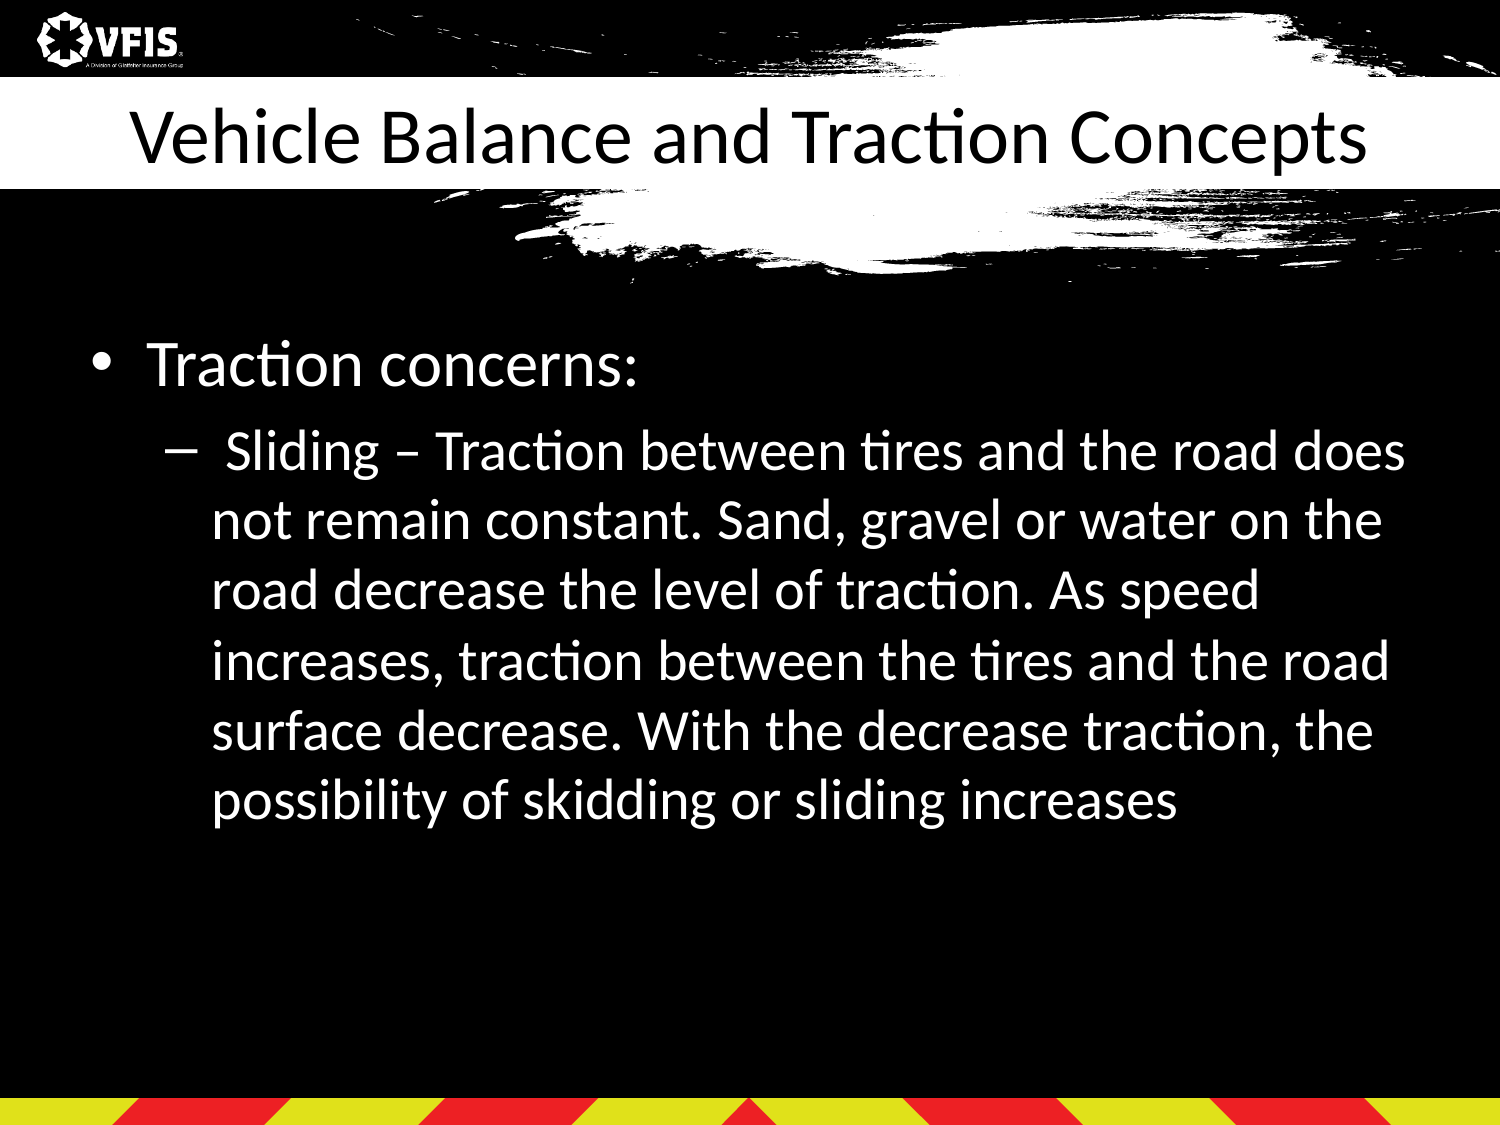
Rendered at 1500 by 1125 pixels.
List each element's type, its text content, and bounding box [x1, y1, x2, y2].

picture [0, 0, 1500, 1125]
list Traction concerns: Sliding – Traction between tires and the road does not remain constant. Sand, gravel or water on the road decrease the level of traction. As speed increases, traction between the tires and the road surface decrease. With the decrease traction, the possibility of skidding or sliding increases [75, 312, 1425, 1005]
title Vehicle Balance and Traction Concepts [75, 75, 1425, 188]
